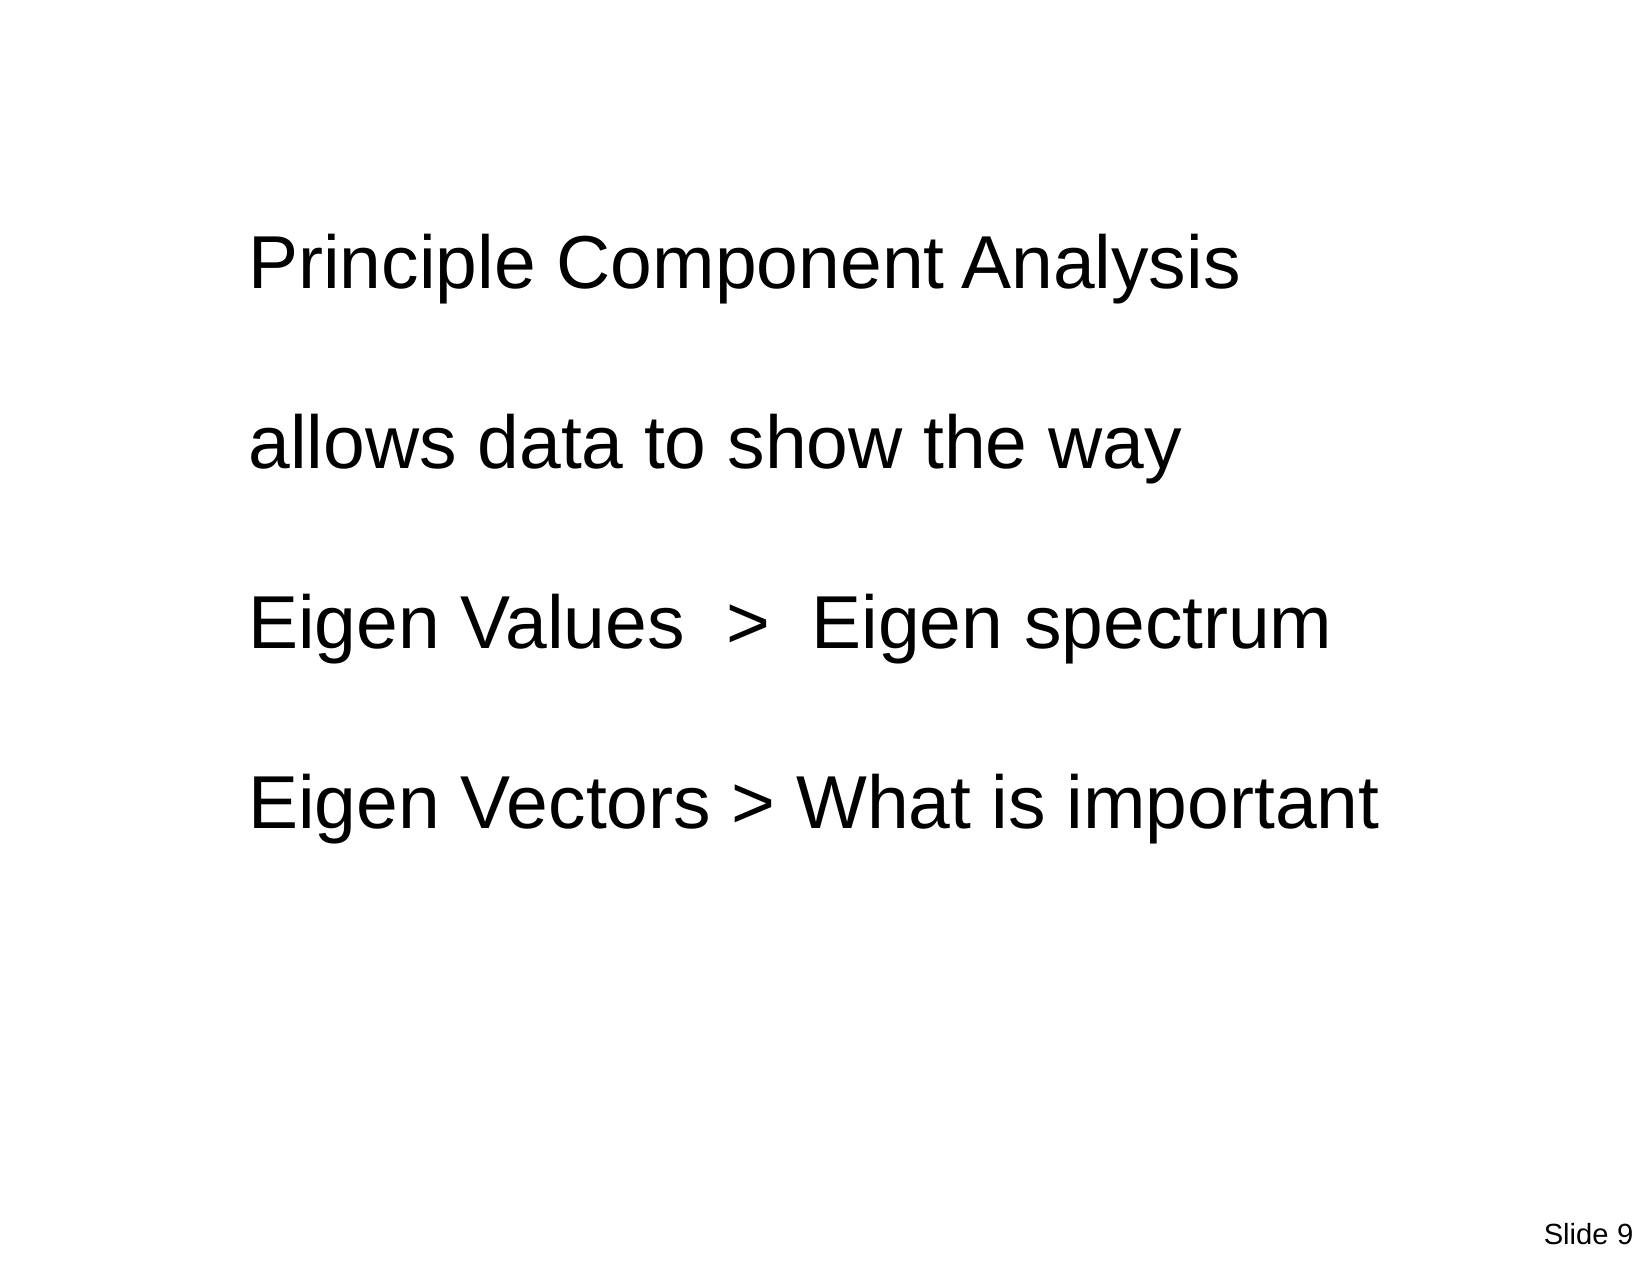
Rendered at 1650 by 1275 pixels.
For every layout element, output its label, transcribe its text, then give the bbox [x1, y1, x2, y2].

text_box Principle Component Analysis allows data to show the way Eigen Values > Eigen spectrum Eigen Vectors > What is important [233, 205, 1395, 851]
slide_number Slide 9 [1265, 1207, 1650, 1275]
